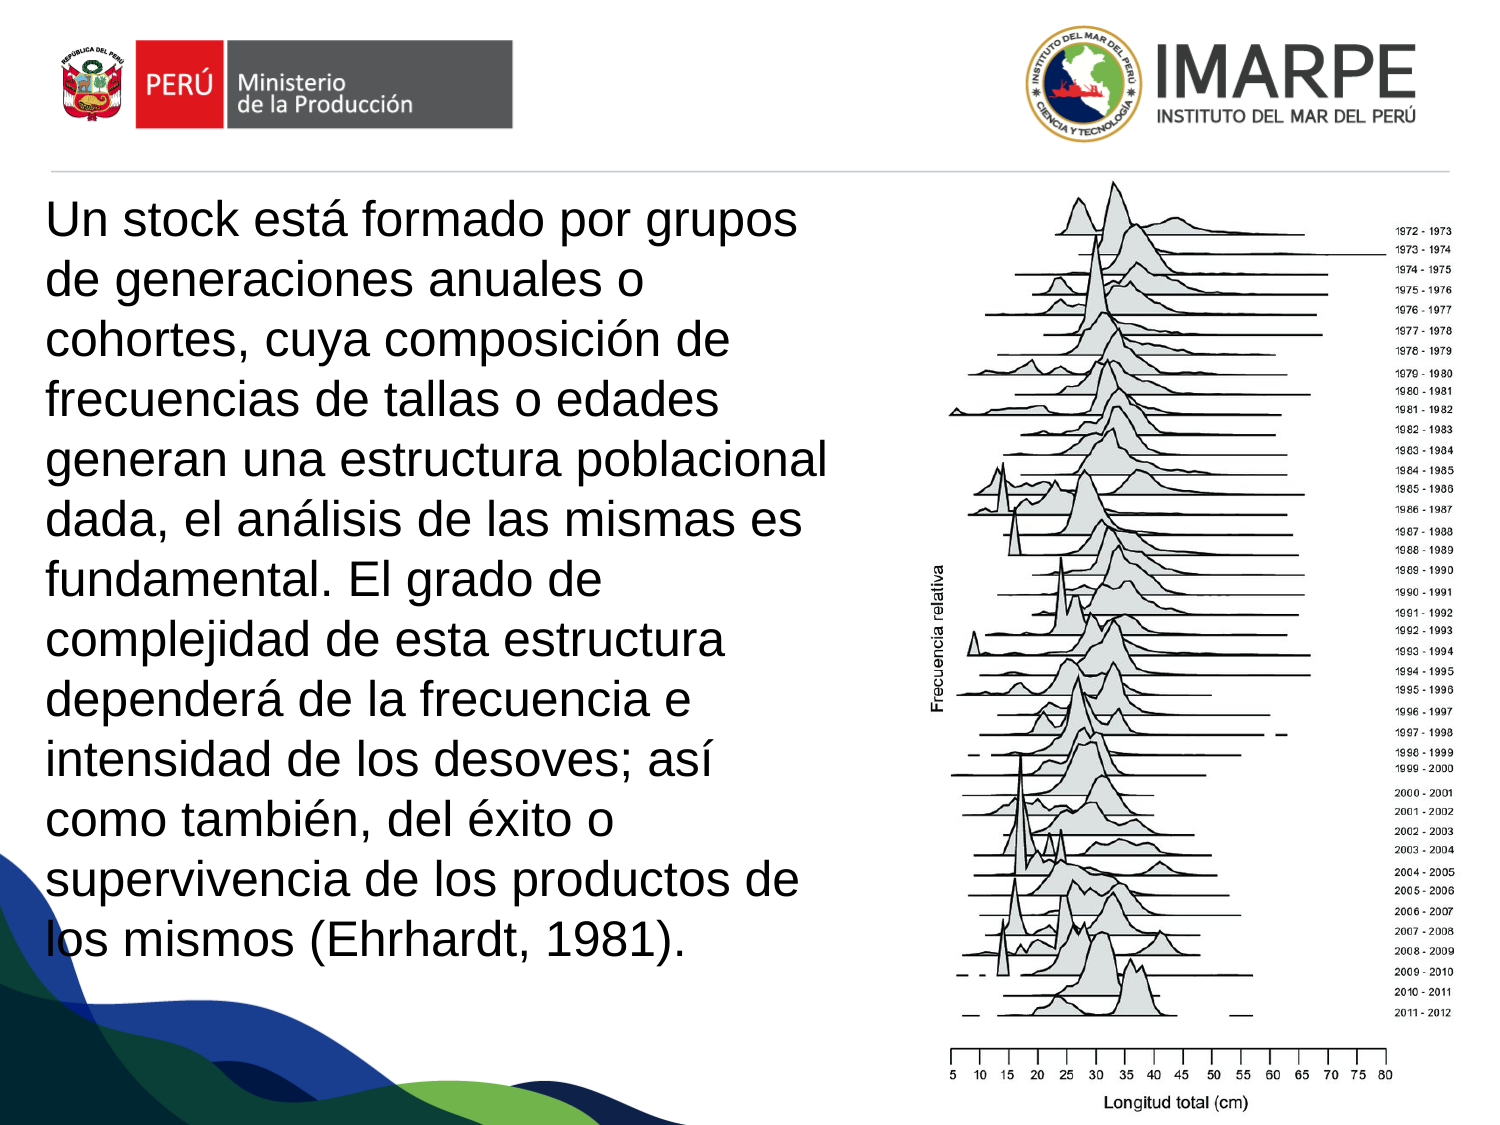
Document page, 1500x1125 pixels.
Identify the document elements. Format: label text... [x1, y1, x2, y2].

picture [0, 0, 1500, 1125]
text_box Un stock está formado por grupos de generaciones anuales o cohortes, cuya composición de frecuencias de tallas o edades generan una estructura poblacional dada, el análisis de las mismas es fundamental. El grado de complejidad de esta estructura dependerá de la frecuencia e intensidad de los desoves; así como también, del éxito o supervivencia de los productos de los mismos (Ehrhardt, 1981). [30, 179, 860, 974]
